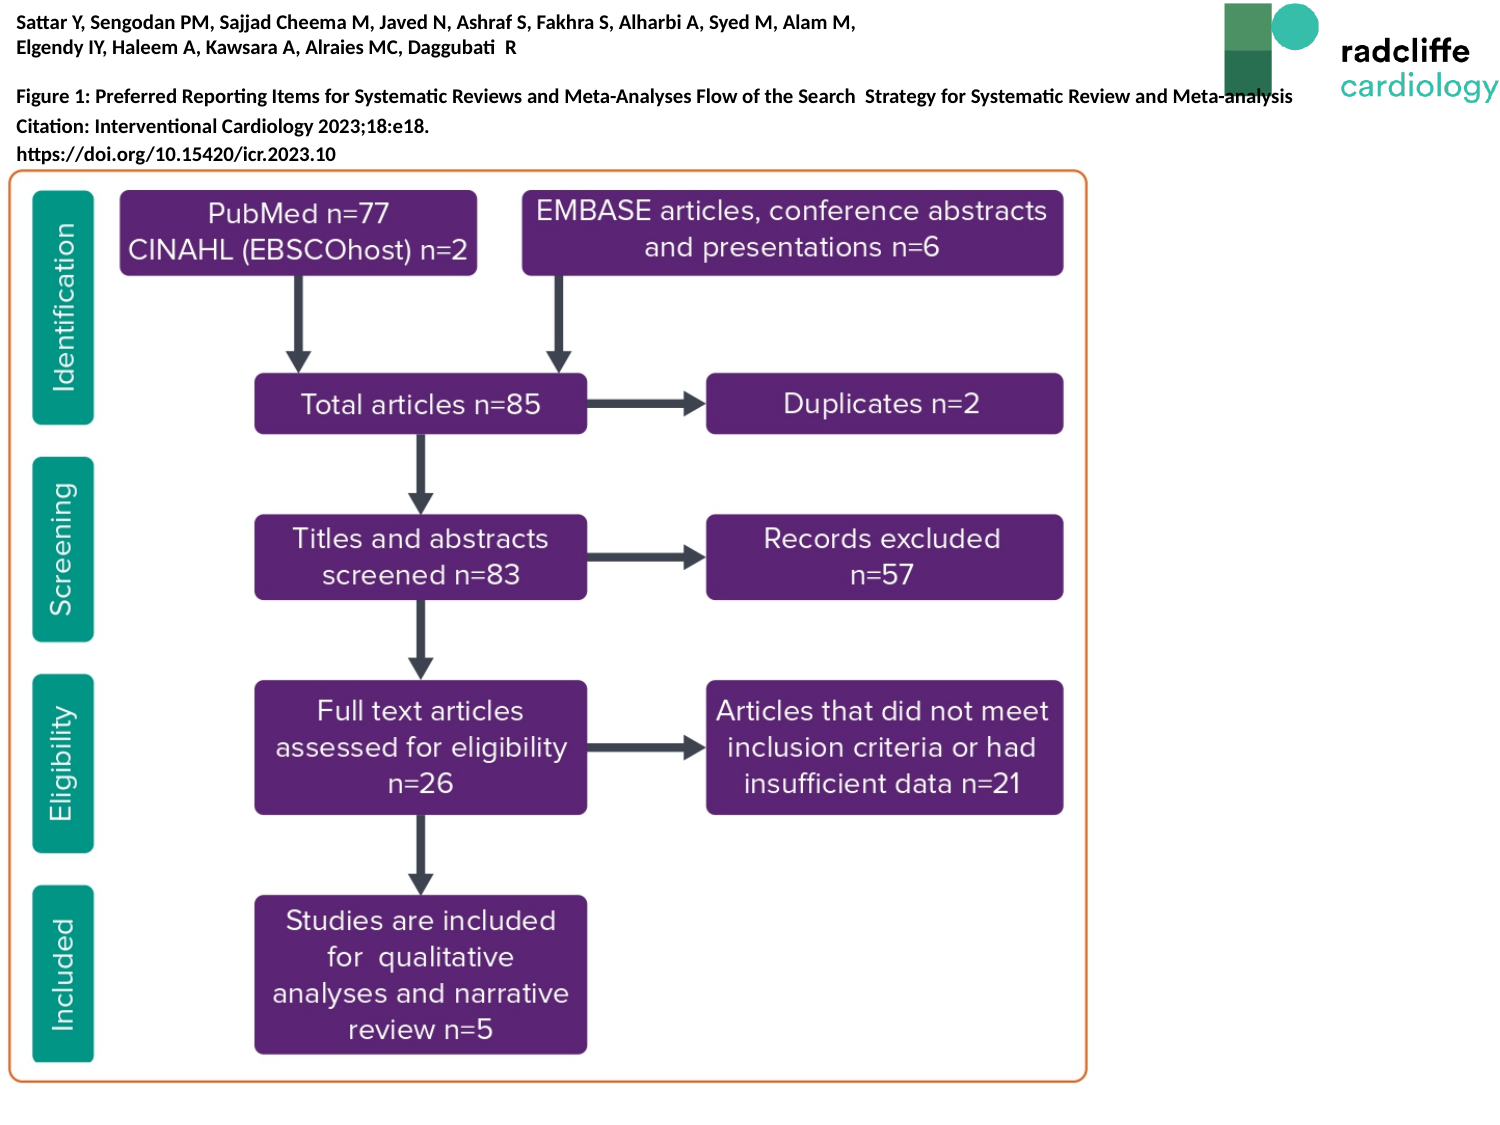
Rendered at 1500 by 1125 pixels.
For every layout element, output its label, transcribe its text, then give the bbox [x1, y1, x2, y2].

picture [1, 162, 1096, 1091]
text_box Figure 1: Preferred Reporting Items for Systematic Reviews and Meta-Analyses Flow of the Search Strategy for Systematic Review and Meta-analysis [1, 75, 1224, 104]
text_box https://doi.org/10.15420/icr.2023.10 [1, 132, 1500, 173]
text_box Citation: Interventional Cardiology 2023;18:e18. [1, 104, 1500, 132]
picture [1224, 1, 1499, 104]
text_box Sattar Y, Sengodan PM, Sajjad Cheema M, Javed N, Ashraf S, Fakhra S, Alharbi A, Syed M, Alam M, Elgendy IY, Haleem A, Kawsara A, Alraies MC, Daggubati R [1, 1, 939, 67]
